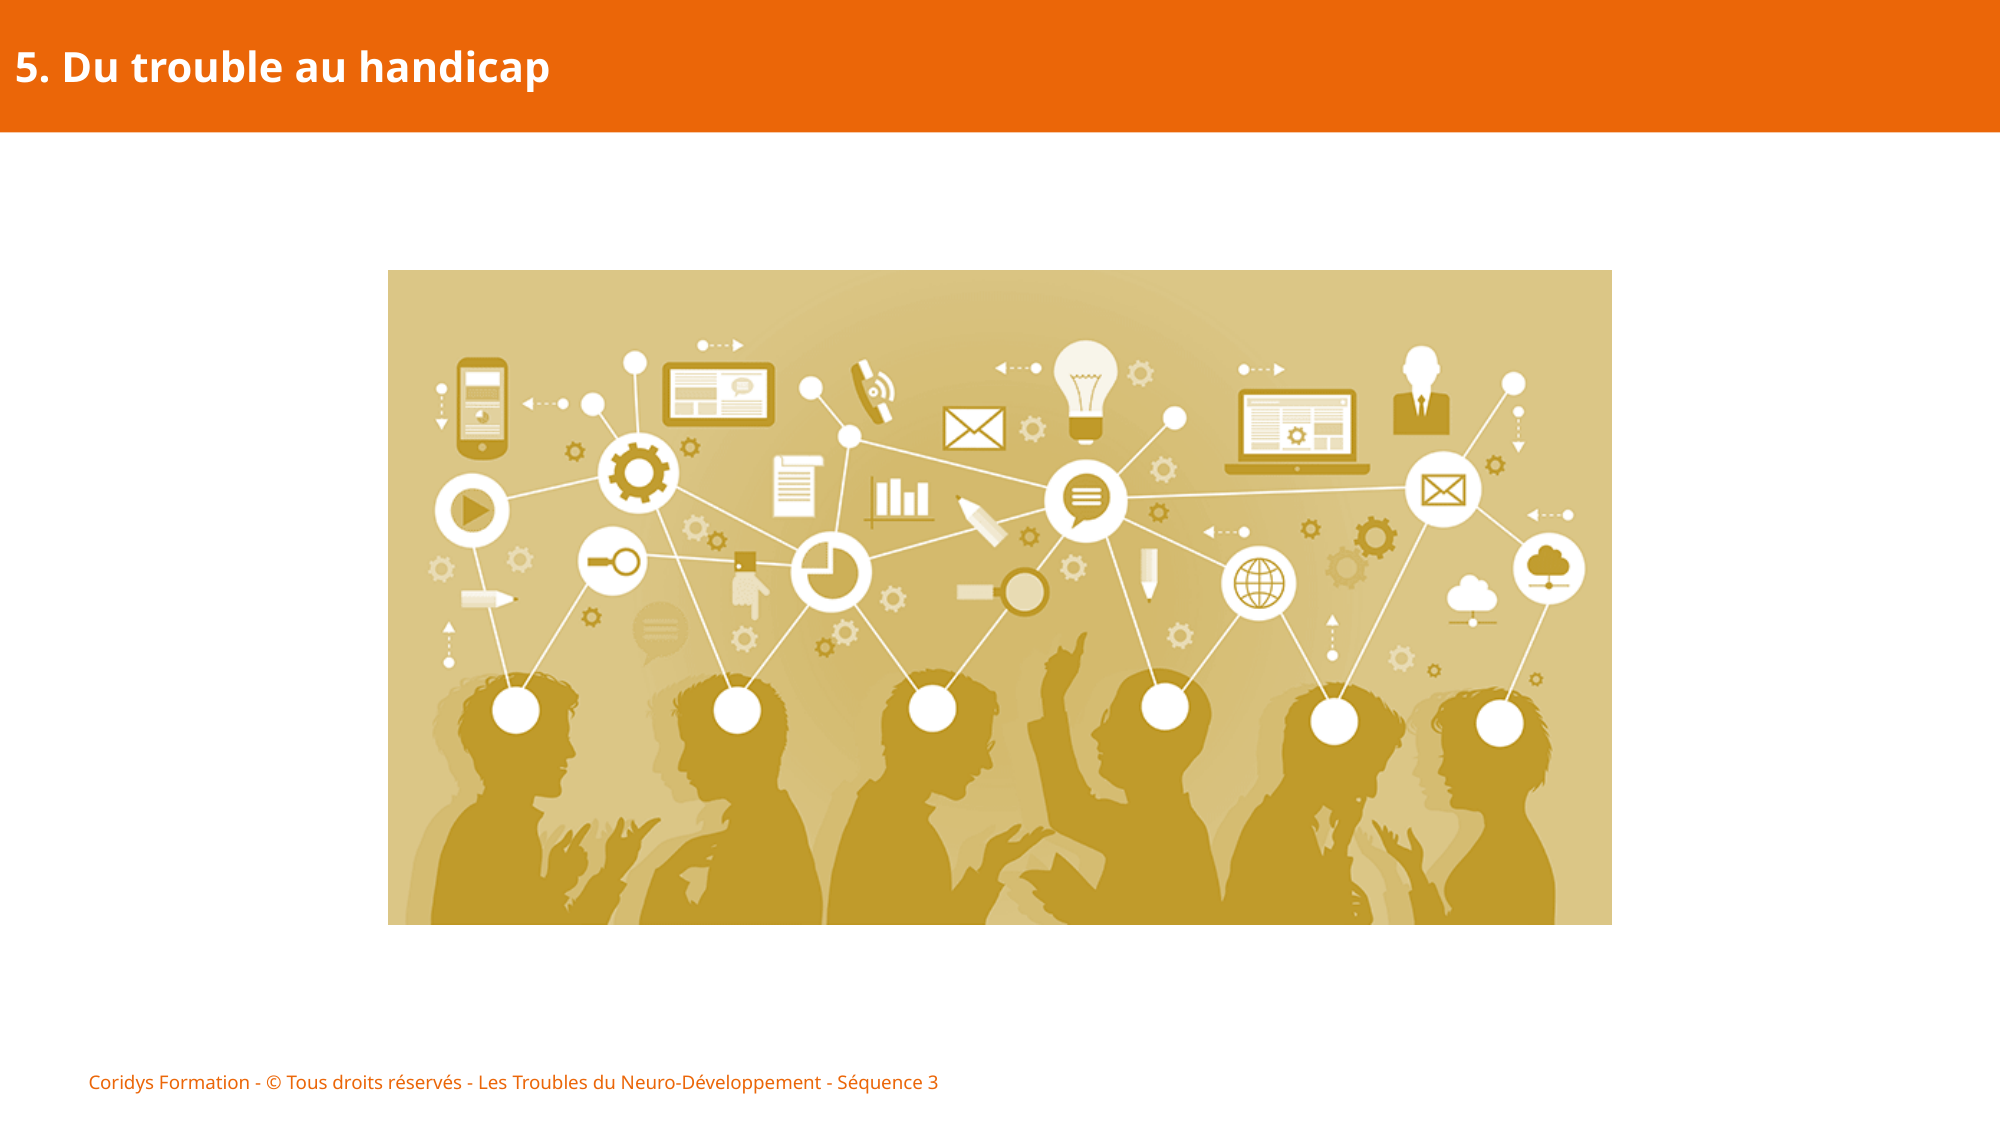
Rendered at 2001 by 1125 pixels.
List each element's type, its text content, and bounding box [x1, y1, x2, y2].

picture [388, 270, 1612, 925]
text_box 5. Du trouble au handicap [0, 0, 2000, 133]
